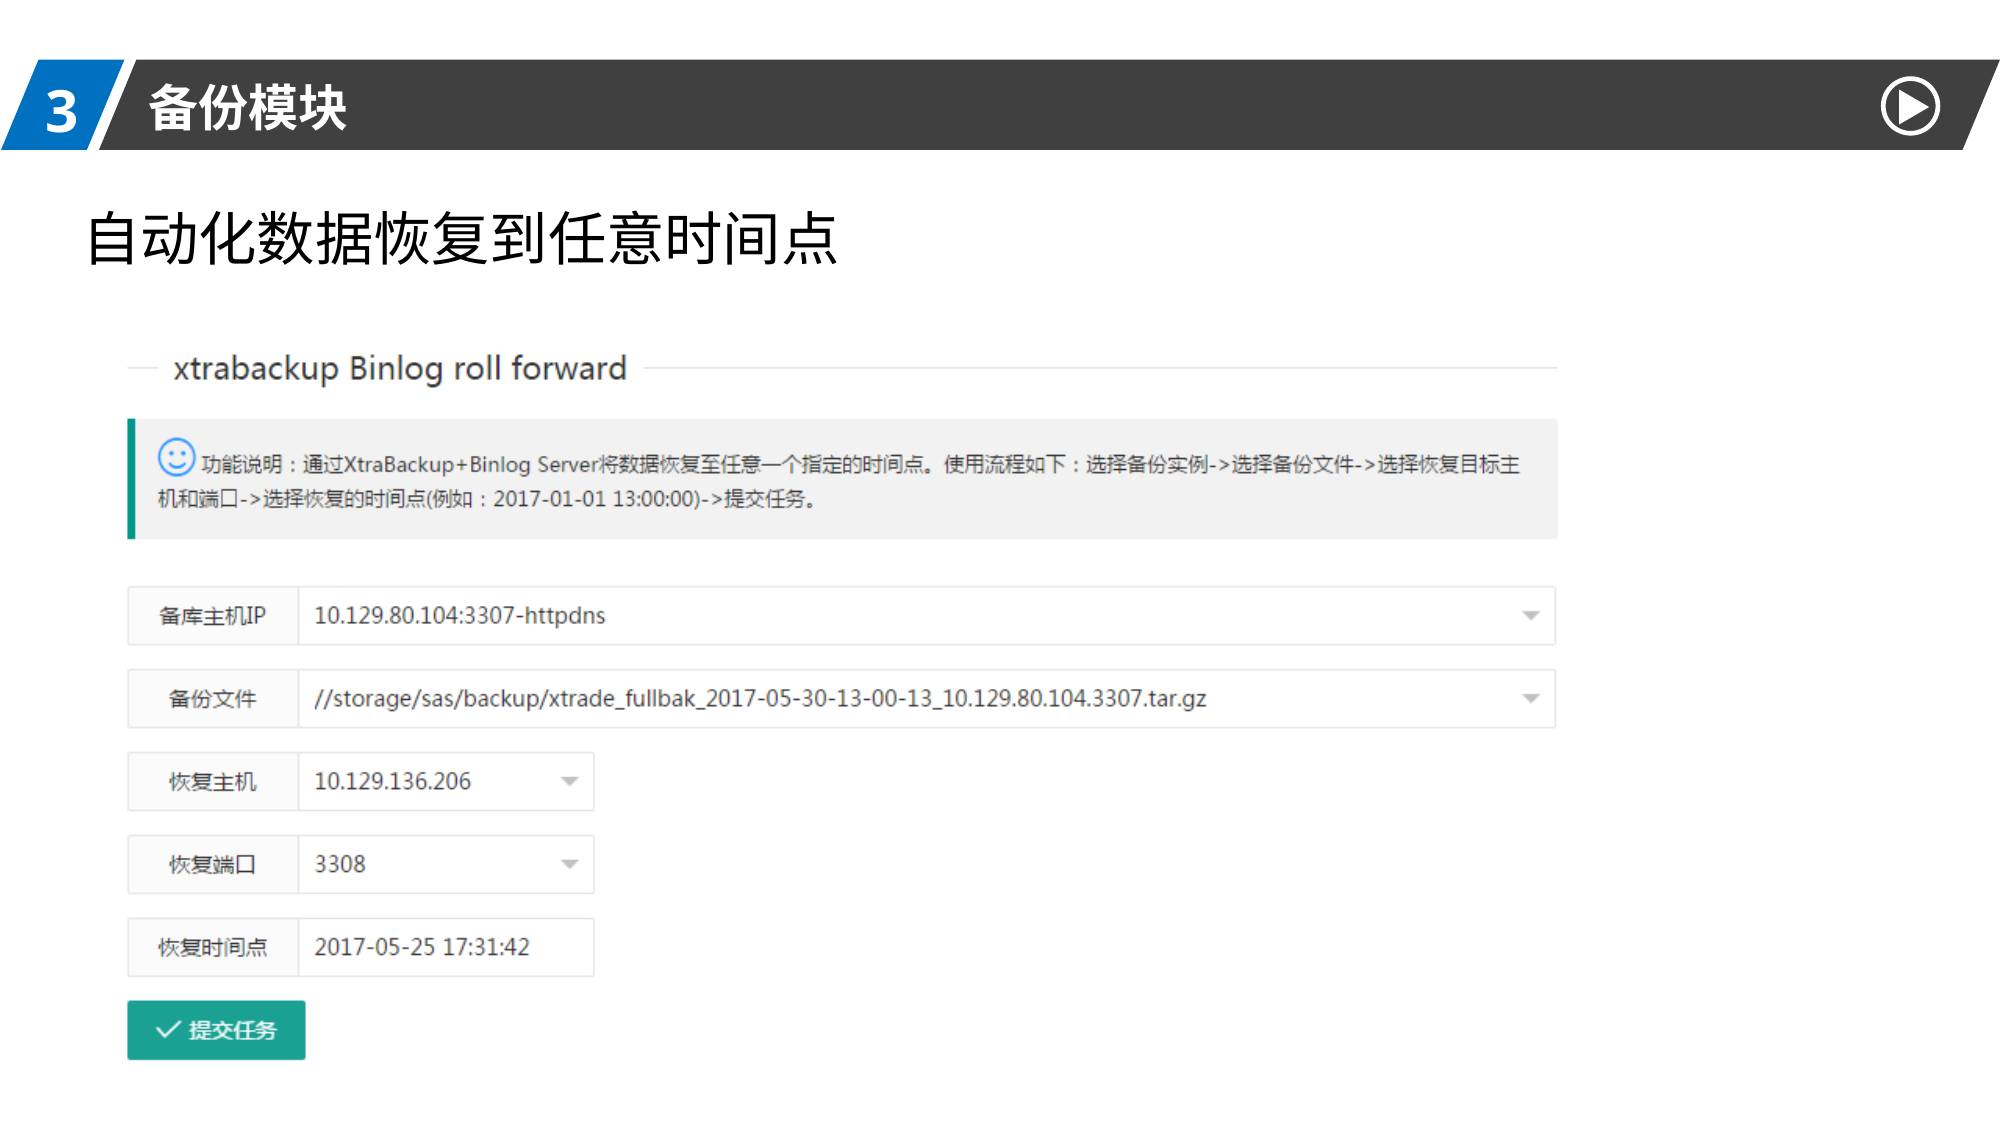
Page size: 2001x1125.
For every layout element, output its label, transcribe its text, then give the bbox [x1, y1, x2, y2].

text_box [1883, 78, 1939, 134]
picture [62, 322, 1695, 1090]
text_box [35, 59, 125, 66]
text_box 自动化数据恢复到任意时间点 [67, 194, 855, 280]
text_box [133, 59, 2000, 150]
text_box 备份模块 [134, 69, 565, 145]
text_box 3 [30, 66, 135, 152]
text_box [1, 80, 30, 150]
